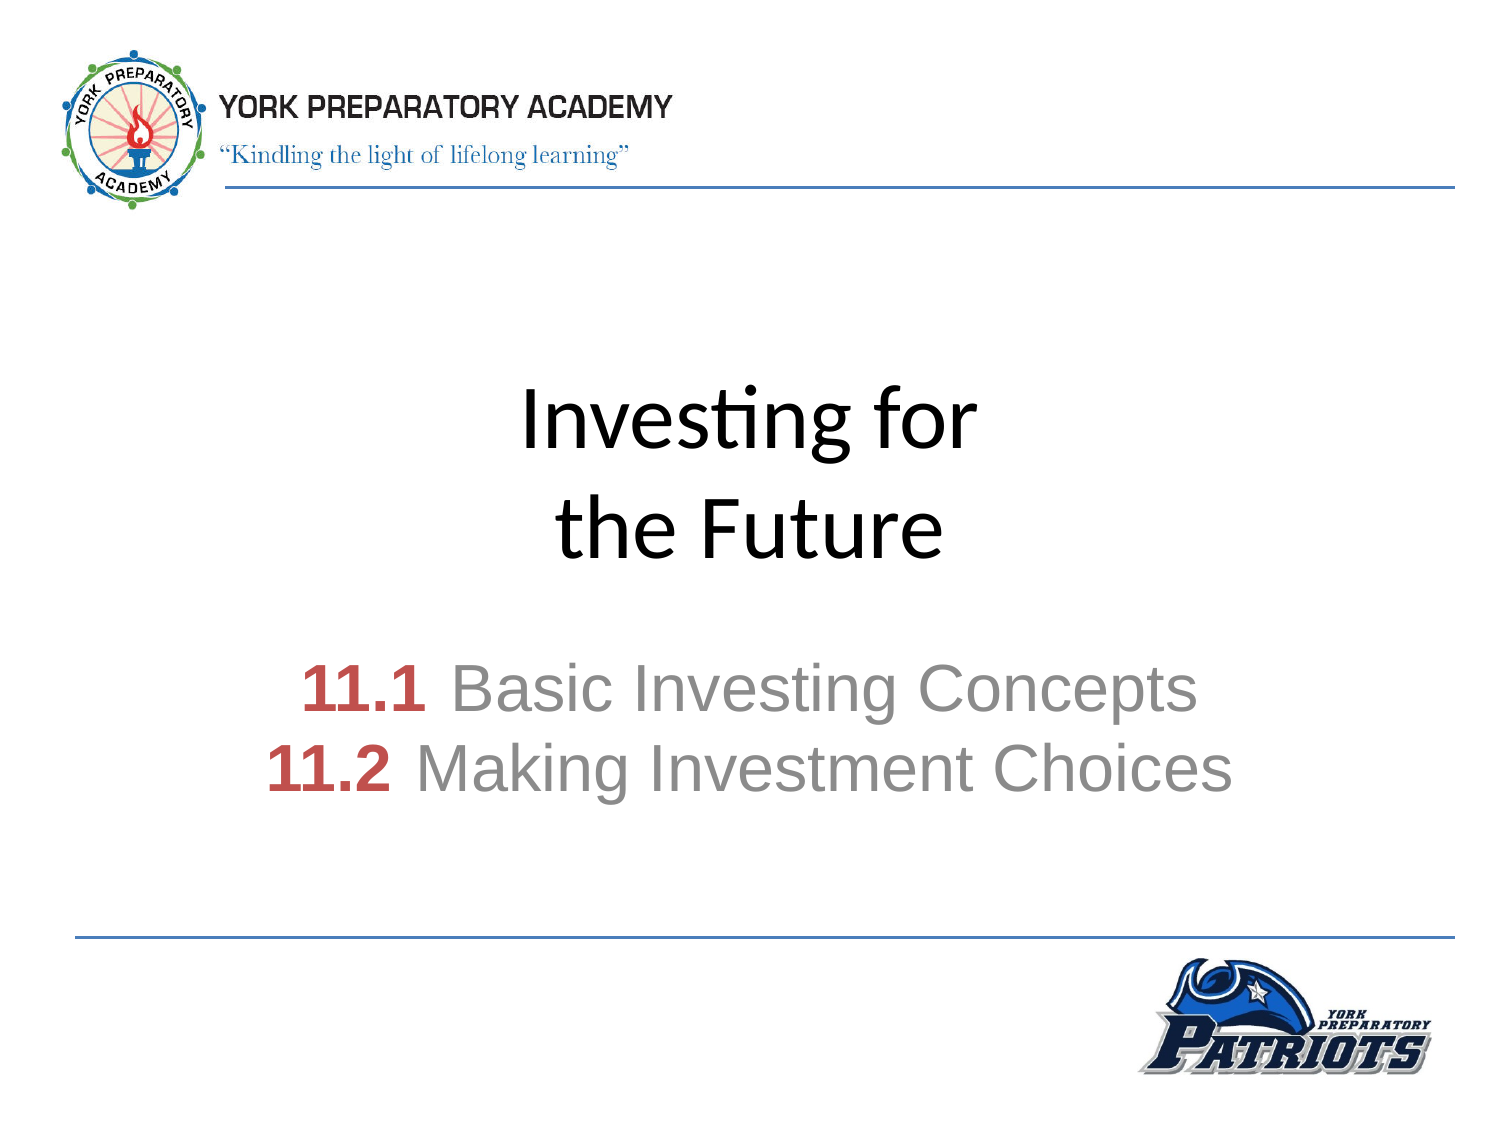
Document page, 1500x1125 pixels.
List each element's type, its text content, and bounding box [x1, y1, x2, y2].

picture [1137, 958, 1432, 1088]
subtitle 11.1 Basic Investing Concepts 11.2 Making Investment Choices [225, 637, 1275, 925]
picture [37, 24, 707, 216]
title Investing for the Future [112, 349, 1388, 591]
